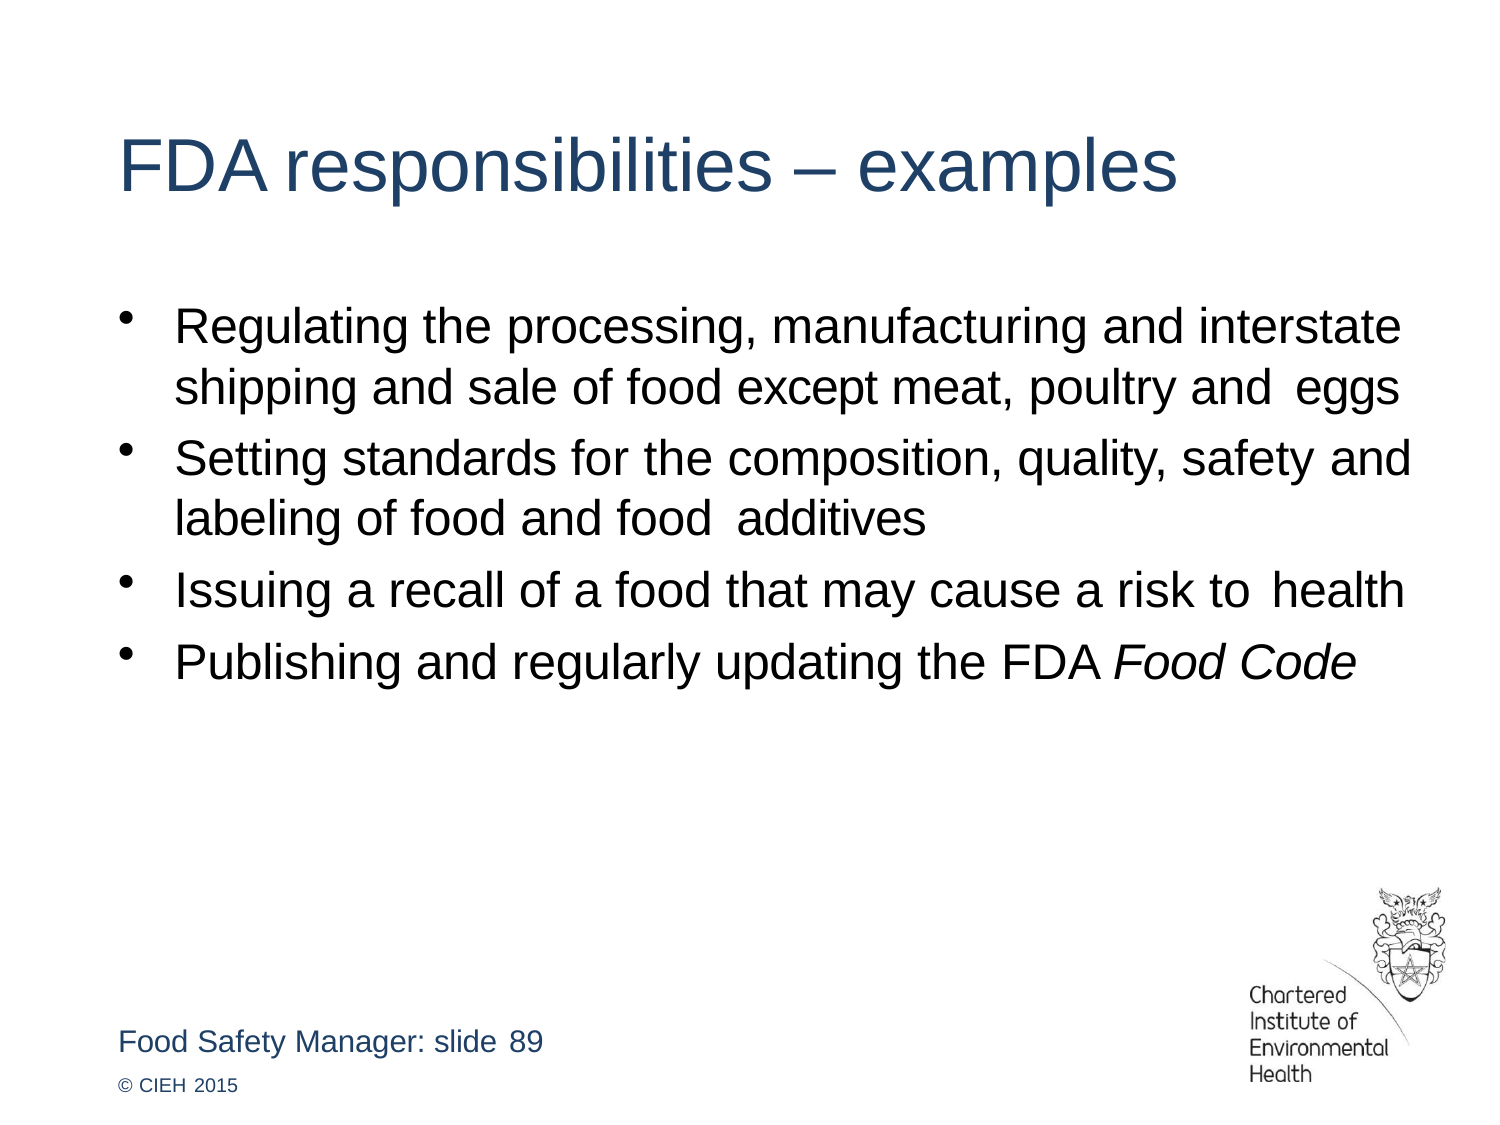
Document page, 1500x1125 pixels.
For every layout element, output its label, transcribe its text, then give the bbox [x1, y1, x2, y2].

slide_number Food Safety Manager: slide 89 © CIEH 2015 [116, 1022, 568, 1125]
picture [1250, 887, 1446, 1082]
text_box Regulating the processing, manufacturing and interstate shipping and sale of food except meat, poultry and eggs Setting standards for the composition, quality, safety and labeling of food and food additives Issuing a recall of a food that may cause a risk to health Publishing and regularly updating the FDA Food Code [115, 291, 1435, 690]
title FDA responsibilities – examples [115, 114, 1189, 291]
